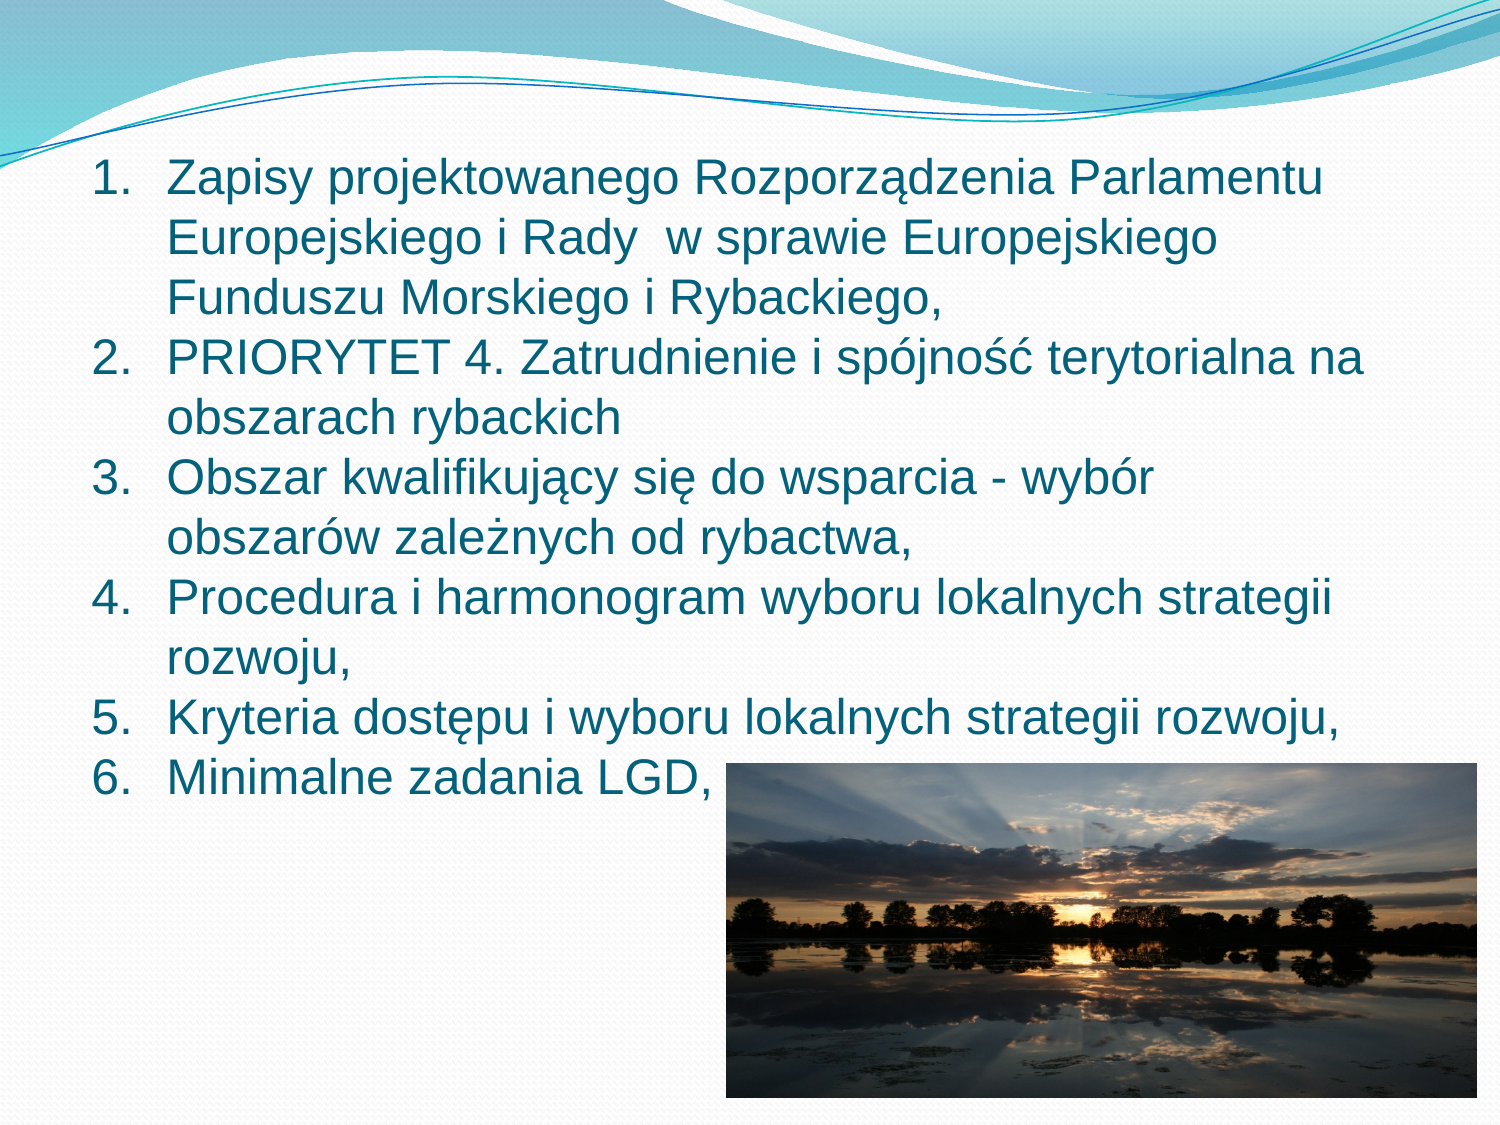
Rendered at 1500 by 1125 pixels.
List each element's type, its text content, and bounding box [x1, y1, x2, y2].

picture [726, 762, 1477, 1099]
text_box Zapisy projektowanego Rozporządzenia Parlamentu Europejskiego i Rady w sprawie Europejskiego Funduszu Morskiego i Rybackiego, PRIORYTET 4. Zatrudnienie i spójność terytorialna na obszarach rybackich Obszar kwalifikujący się do wsparcia - wybór obszarów zależnych od rybactwa, Procedura i harmonogram wyboru lokalnych strategii rozwoju, Kryteria dostępu i wyboru lokalnych strategii rozwoju, Minimalne zadania LGD, [76, 137, 1388, 952]
